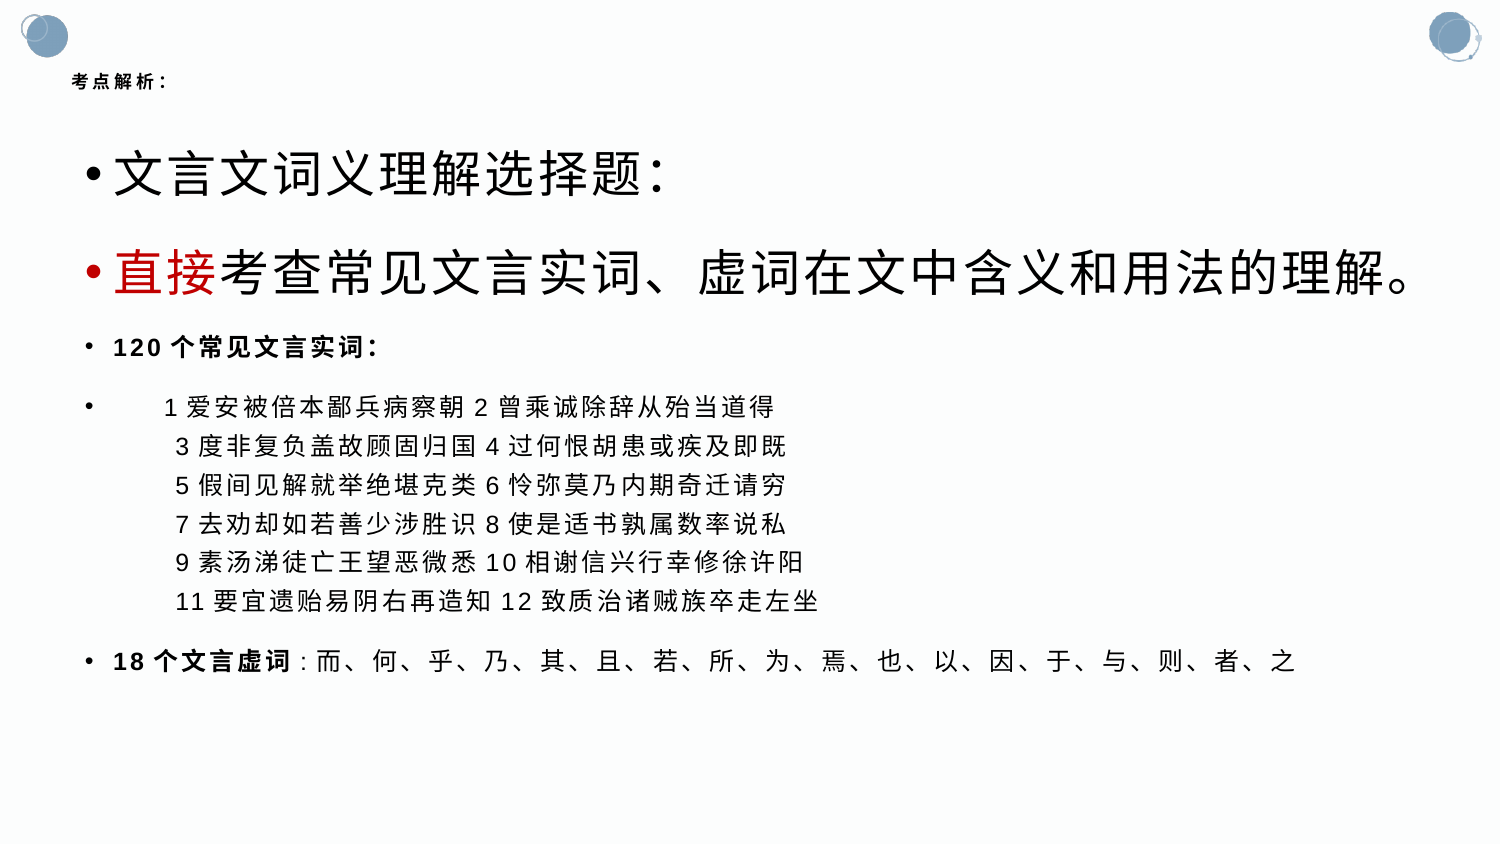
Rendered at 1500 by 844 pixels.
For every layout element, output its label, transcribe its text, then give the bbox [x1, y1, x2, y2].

title 考点解析： [56, 62, 1392, 118]
list 文言文词义理解选择题： 直接考查常见文言实词、虚词在文中含义和用法的理解。 120个常见文言实词： 1爱安被倍本鄙兵病察朝2曾乘诚除辞从殆当道得 3度非复负盖故顾固归国4过何恨胡患或疾及即既 5假间见解就举绝堪克类6怜弥莫乃内期奇迁请穷 7去劝却如若善少涉胜识8使是适书孰属数率说私 9素汤涕徒亡王望恶微悉10相谢信兴行幸修徐许阳 11要宜遗贻易阴右再造知12致质治诸贼族卒走左坐 18个文言虚词:而、何、乎、乃、其、且、若、所、为、焉、也、以、因、于、与、则、者、之 [70, 117, 1444, 781]
picture [0, 0, 89, 73]
picture [1411, 0, 1500, 73]
